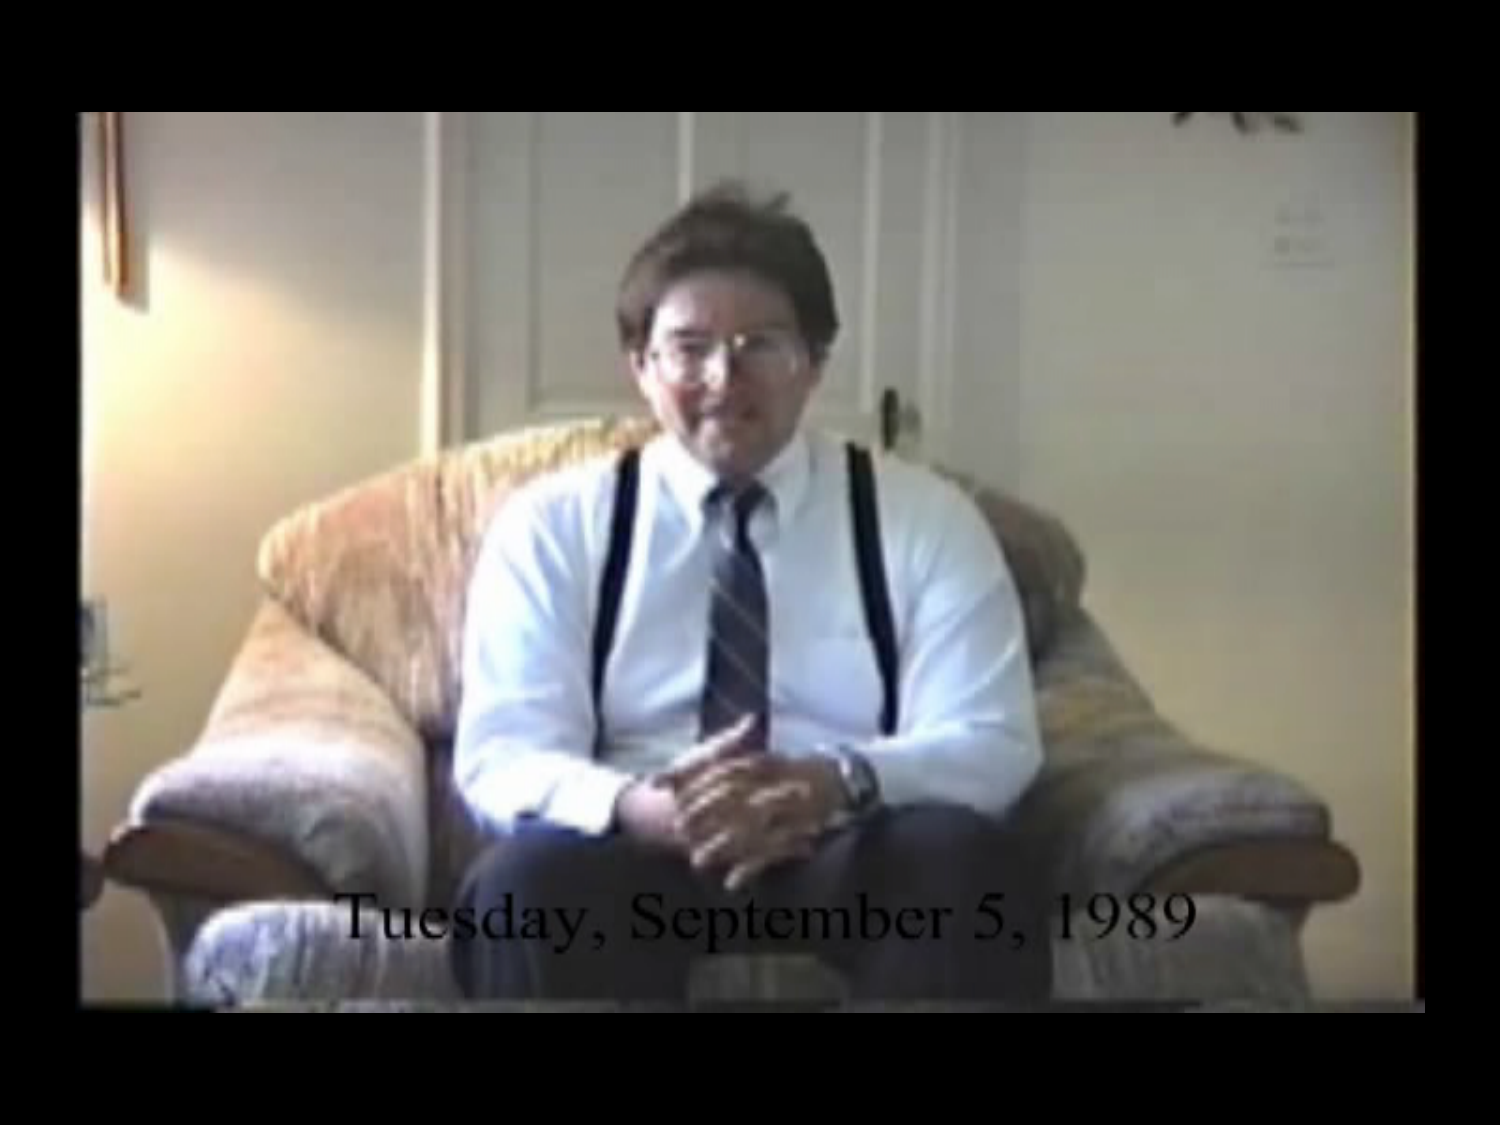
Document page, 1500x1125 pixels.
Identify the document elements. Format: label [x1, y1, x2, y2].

picture [74, 112, 1426, 1013]
